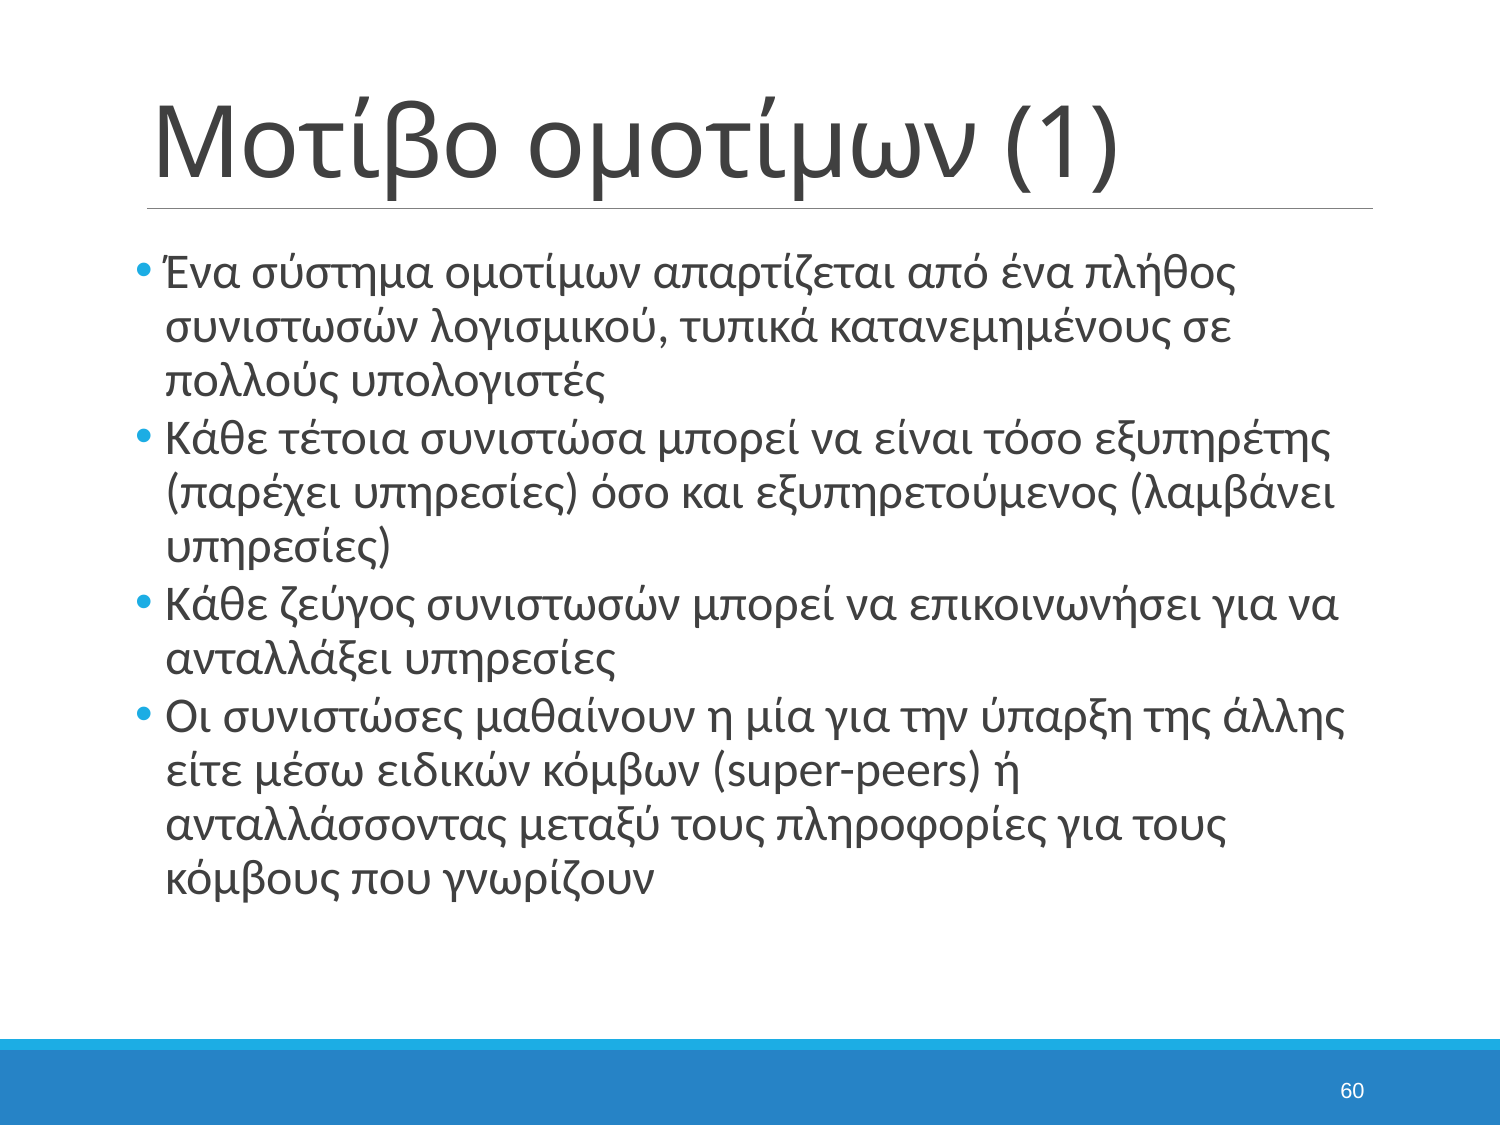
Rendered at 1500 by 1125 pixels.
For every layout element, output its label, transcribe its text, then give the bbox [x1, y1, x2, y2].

slide_number 60 [1217, 1059, 1380, 1120]
list Ένα σύστημα ομοτίμων απαρτίζεται από ένα πλήθος συνιστωσών λογισμικού, τυπικά κατανεμημένους σε πολλούς υπολογιστές Κάθε τέτοια συνιστώσα μπορεί να είναι τόσο εξυπηρέτης (παρέχει υπηρεσίες) όσο και εξυπηρετούμενος (λαμβάνει υπηρεσίες) Κάθε ζεύγος συνιστωσών μπορεί να επικοινωνήσει για να ανταλλάξει υπηρεσίες Οι συνιστώσες μαθαίνουν η μία για την ύπαρξη της άλλης είτε μέσω ειδικών κόμβων (super-peers) ή ανταλλάσσοντας μεταξύ τους πληροφορίες για τους κόμβους που γνωρίζουν [135, 237, 1373, 1028]
title Μοτίβο ομοτίμων (1) [135, 16, 1373, 206]
